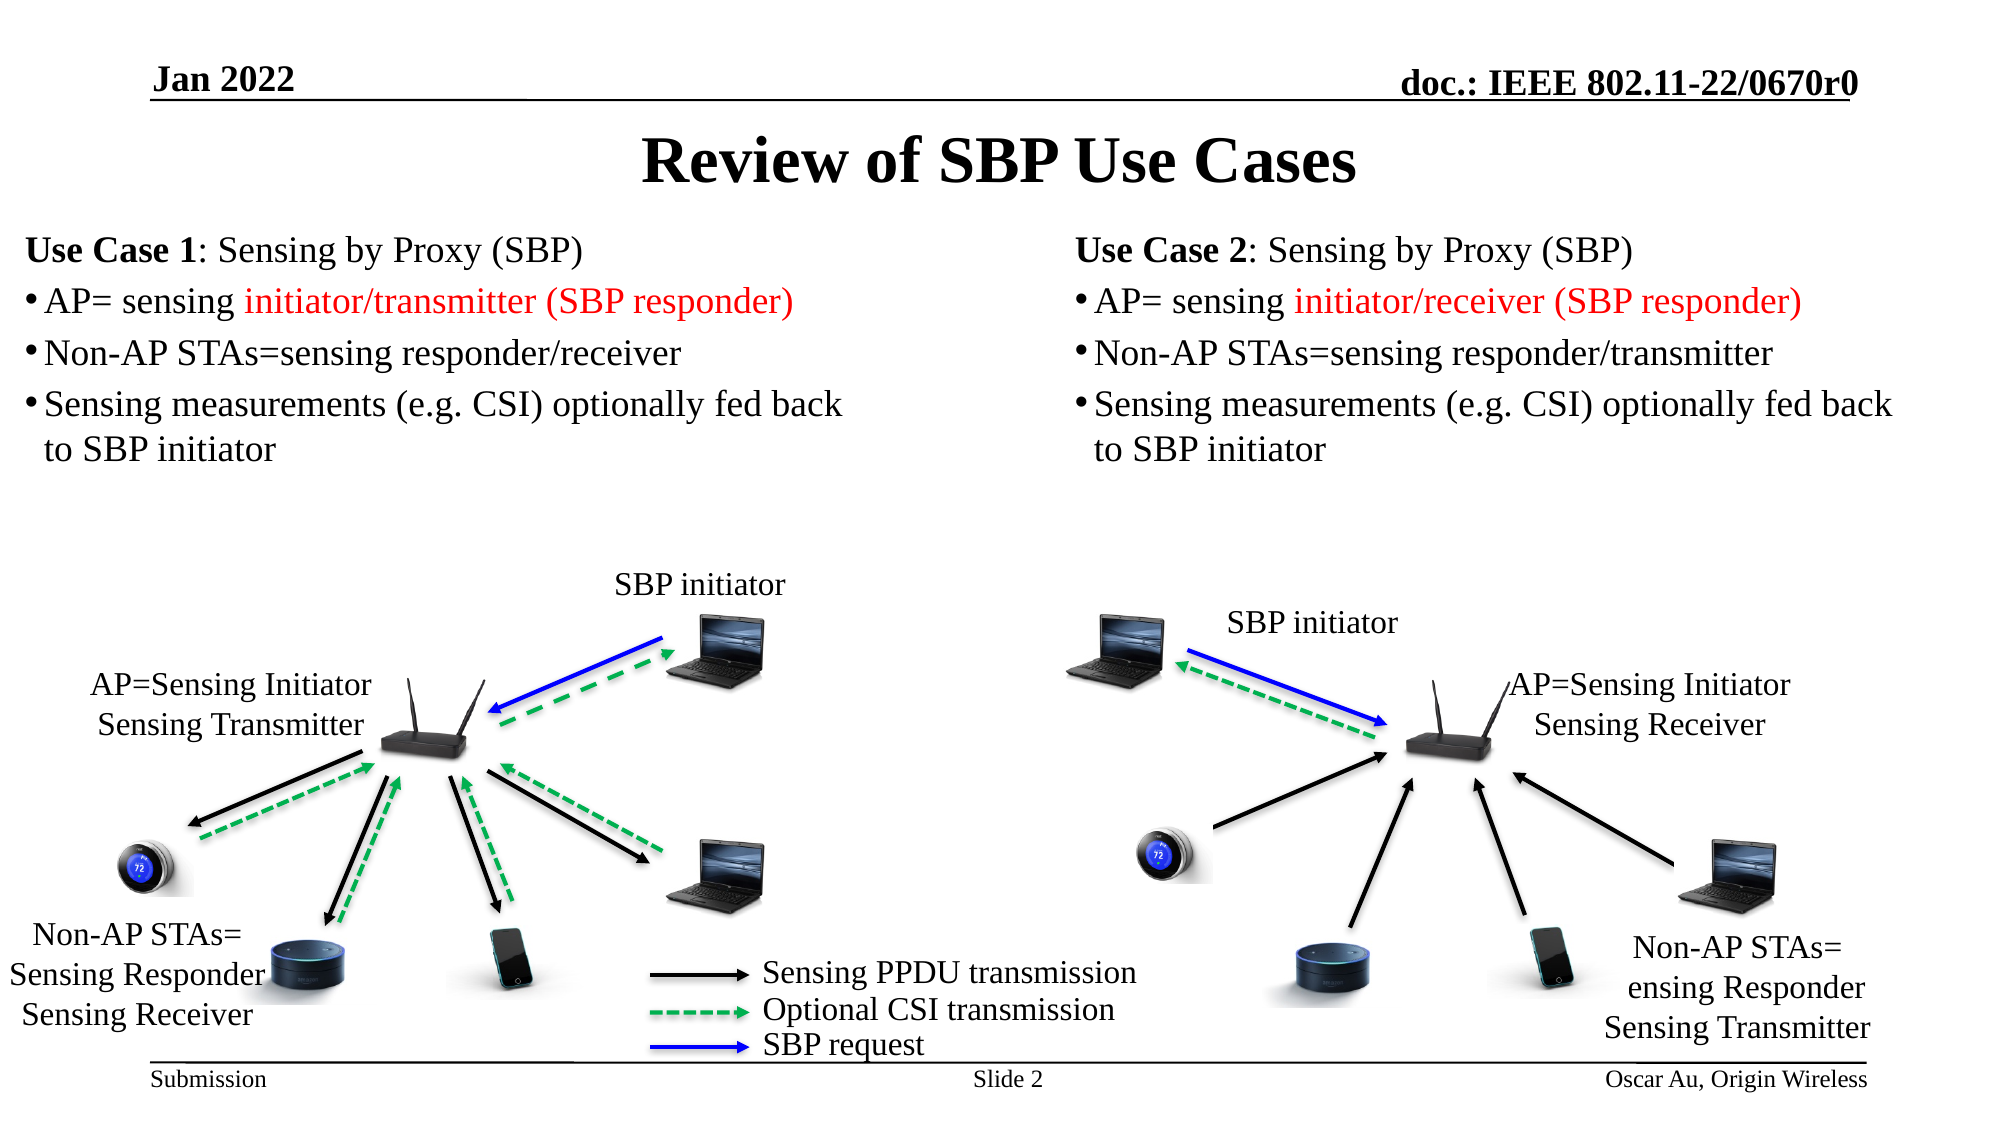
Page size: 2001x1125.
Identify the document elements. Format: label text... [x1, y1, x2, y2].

slide_number Slide 2 [950, 1063, 1067, 1123]
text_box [1512, 772, 1676, 866]
footer Oscar Au, Origin Wireless [1171, 1061, 1869, 1093]
picture [99, 837, 194, 897]
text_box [199, 763, 376, 839]
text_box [1474, 777, 1526, 916]
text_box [1212, 752, 1388, 828]
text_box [516, 859, 651, 864]
picture [662, 612, 769, 697]
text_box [1349, 777, 1413, 928]
title Review of SBP Use Cases [149, 112, 1850, 201]
text_box Use Case 2: Sensing by Proxy (SBP) AP= sensing initiator/receiver (SBP responder) Non-AP STAs=sensing responder/transmitter Sensing measurements (e.g. CSI) optionally fed back to SBP initiator [1074, 224, 1900, 469]
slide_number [152, 54, 563, 100]
text_box SBP initiator [562, 562, 838, 603]
picture [1118, 824, 1213, 884]
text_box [187, 750, 363, 827]
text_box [324, 846, 332, 927]
picture [1674, 837, 1781, 922]
picture [1262, 927, 1402, 1008]
picture [374, 673, 491, 764]
text_box SBP request [762, 1022, 1163, 1063]
picture [237, 924, 377, 1006]
text_box Non-AP STAs= Sensing Responder Sensing Receiver [0, 912, 275, 1033]
text_box Non-AP STAs= Sensing Responder Sensing Transmitter [1599, 924, 1875, 1045]
picture [1487, 924, 1629, 1000]
text_box SBP initiator [1175, 599, 1450, 640]
text_box Optional CSI transmission [762, 987, 1250, 1028]
picture [662, 837, 769, 922]
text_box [487, 637, 663, 713]
picture [446, 925, 588, 1001]
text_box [1187, 649, 1388, 726]
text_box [337, 775, 401, 927]
text_box Sensing PPDU transmission [750, 949, 1150, 990]
text_box AP=Sensing Initiator Sensing Transmitter [74, 662, 388, 743]
text_box Use Case 1: Sensing by Proxy (SBP) AP= sensing initiator/transmitter (SBP responder) Non-AP STAs=sensing responder/receiver Sensing measurements (e.g. CSI) optionally fed back to SBP initiator [24, 224, 850, 521]
picture [1062, 612, 1169, 697]
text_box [499, 649, 676, 726]
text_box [449, 775, 501, 914]
text_box AP=Sensing Initiator Sensing Receiver [1499, 662, 1800, 743]
picture [1399, 674, 1516, 766]
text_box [462, 775, 513, 902]
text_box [499, 763, 663, 852]
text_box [1174, 662, 1376, 738]
